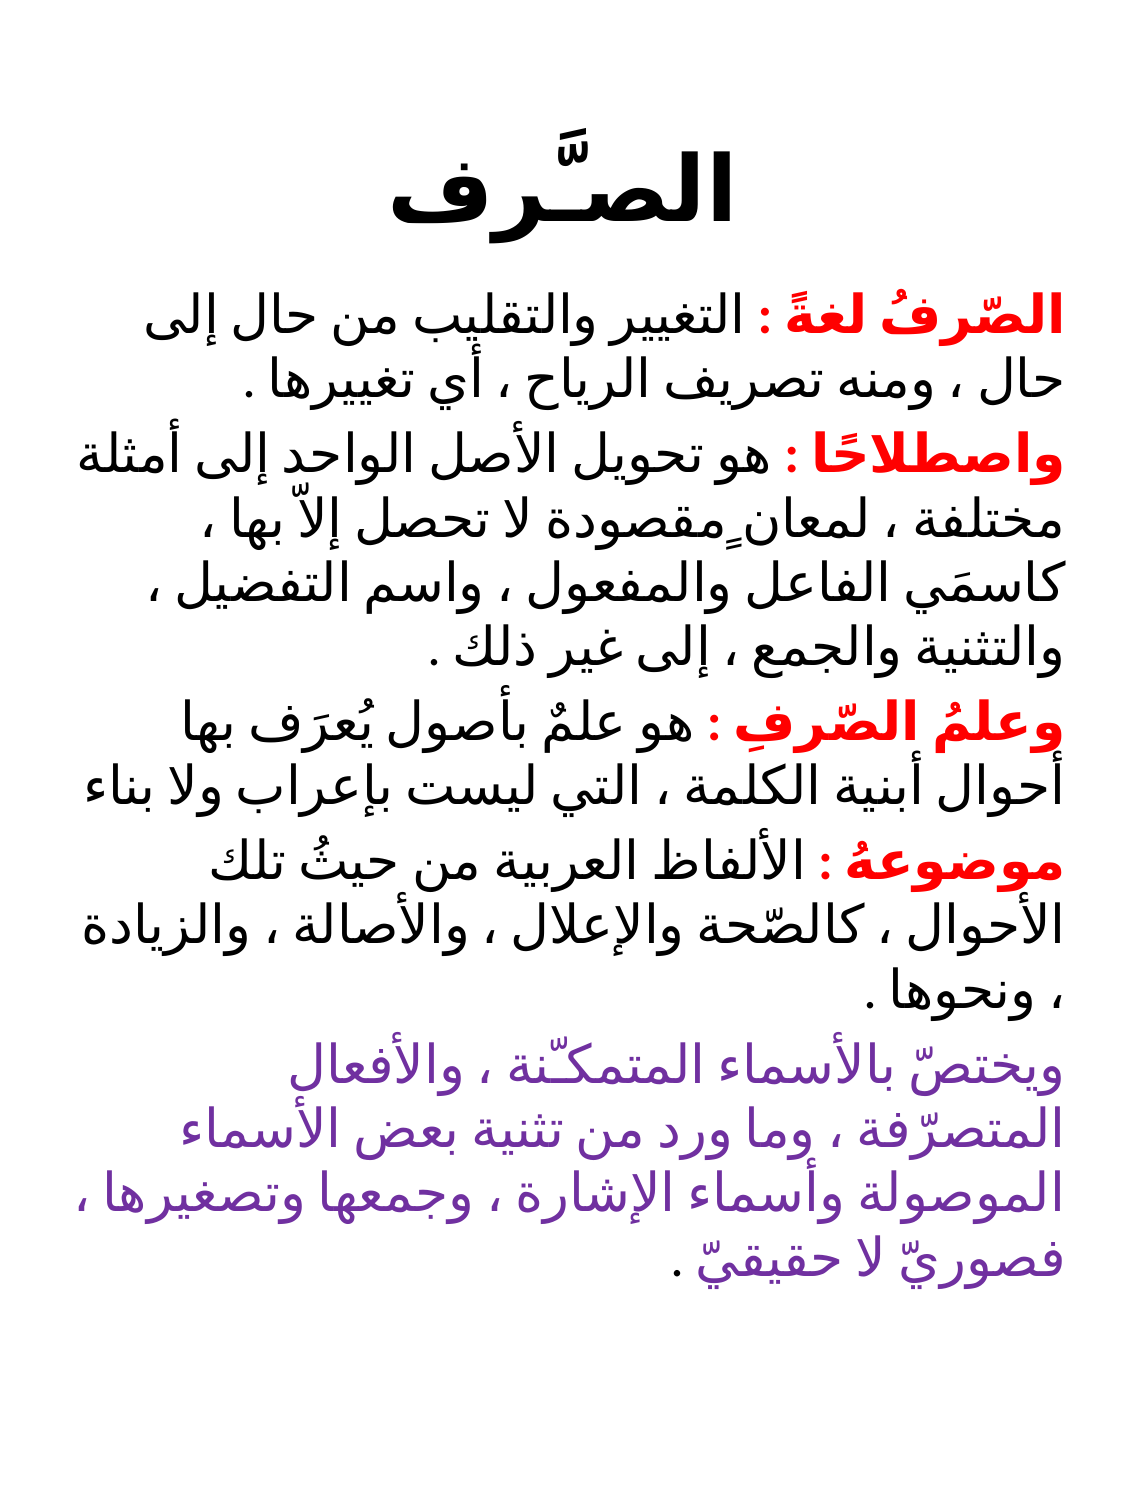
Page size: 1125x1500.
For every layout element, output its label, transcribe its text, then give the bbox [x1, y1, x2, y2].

title الصـَّرف [56, 60, 1069, 272]
list الصّرفُ لغةً : التغيير والتقليب من حال إلى حال ، ومنه تصريف الرياح ، أي تغييرها . واصطلاحًا : هو تحويل الأصل الواحد إلى أمثلة مختلفة ، لمعان ٍمقصودة لا تحصل إلاّ بها ، كاسمَي الفاعل والمفعول ، واسم التفضيل ، والتثنية والجمع ، إلى غير ذلك . وعلمُ الصّرفِ : هو علمٌ بأصول يُعرَف بها أحوال أبنية الكلمة ، التي ليست بإعراب ولا بناء موضوعهُ : الألفاظ العربية من حيثُ تلك الأحوال ، كالصّحة والإعلال ، والأصالة ، والزيادة ، ونحوها . ويختصّ بالأسماء المتمكـّنة ، والأفعال المتصرّفة ، وما ورد من تثنية بعض الأسماء الموصولة وأسماء الإشارة ، وجمعها وتصغيرها ، فصوريّ لا حقيقيّ . [56, 272, 1081, 1340]
